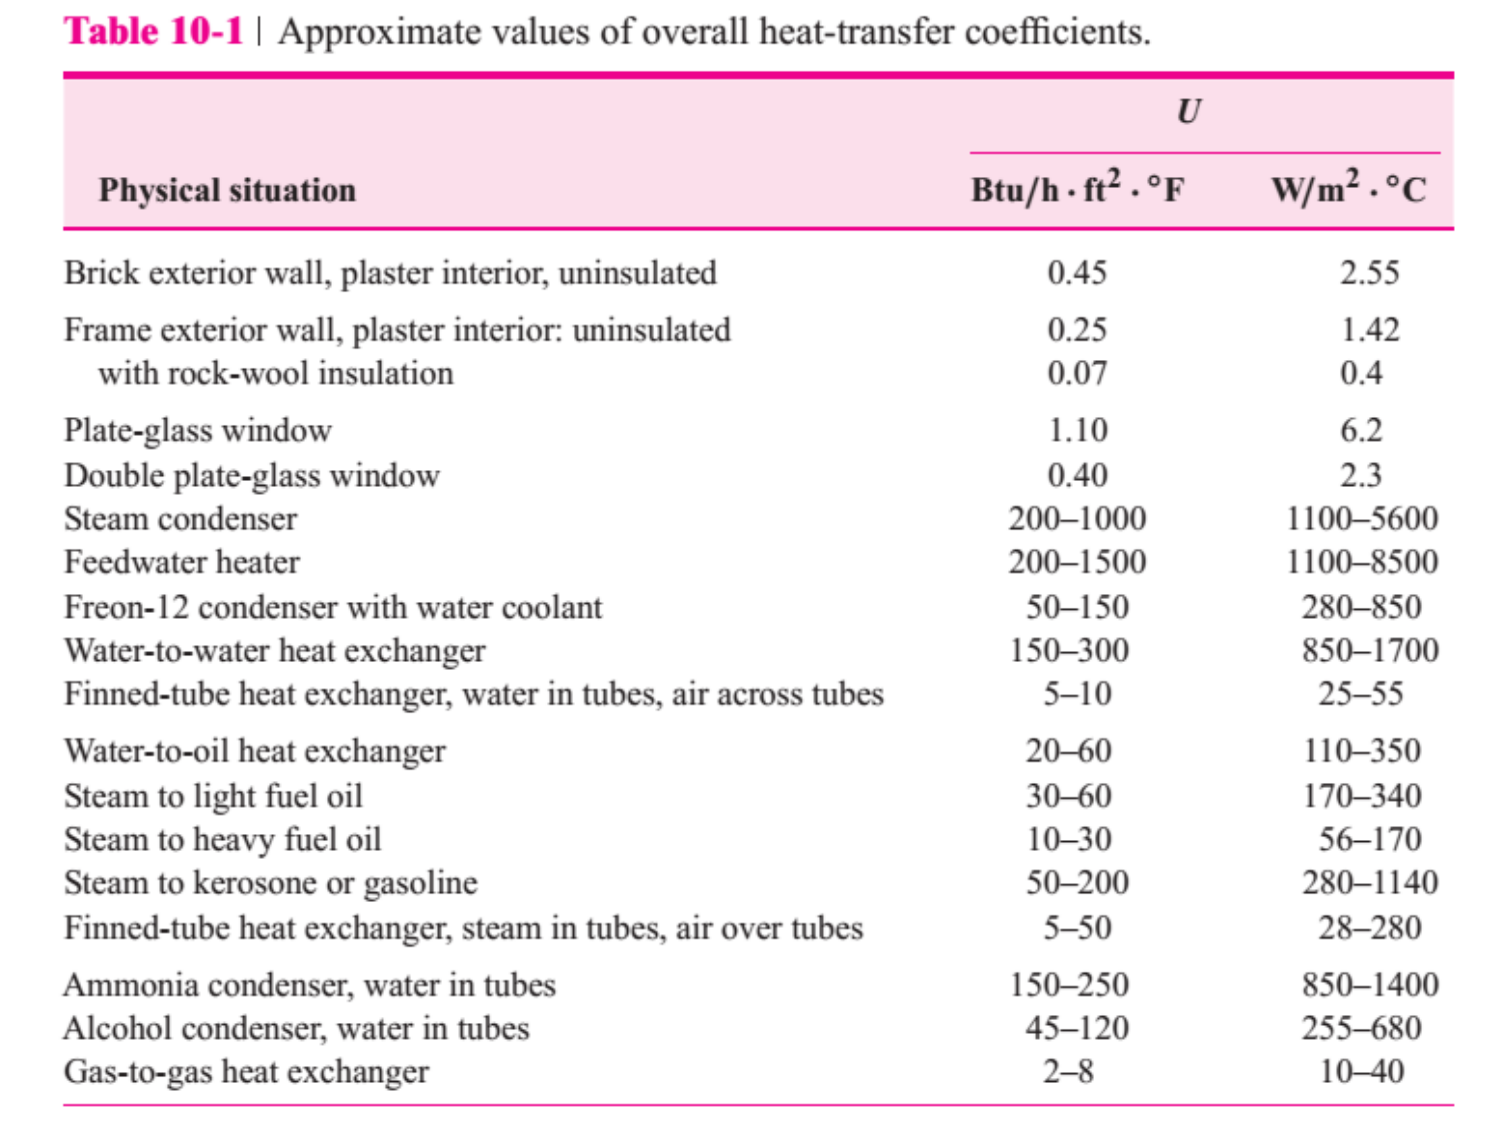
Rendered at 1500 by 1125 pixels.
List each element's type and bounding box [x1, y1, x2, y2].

list [0, 0, 1500, 1125]
